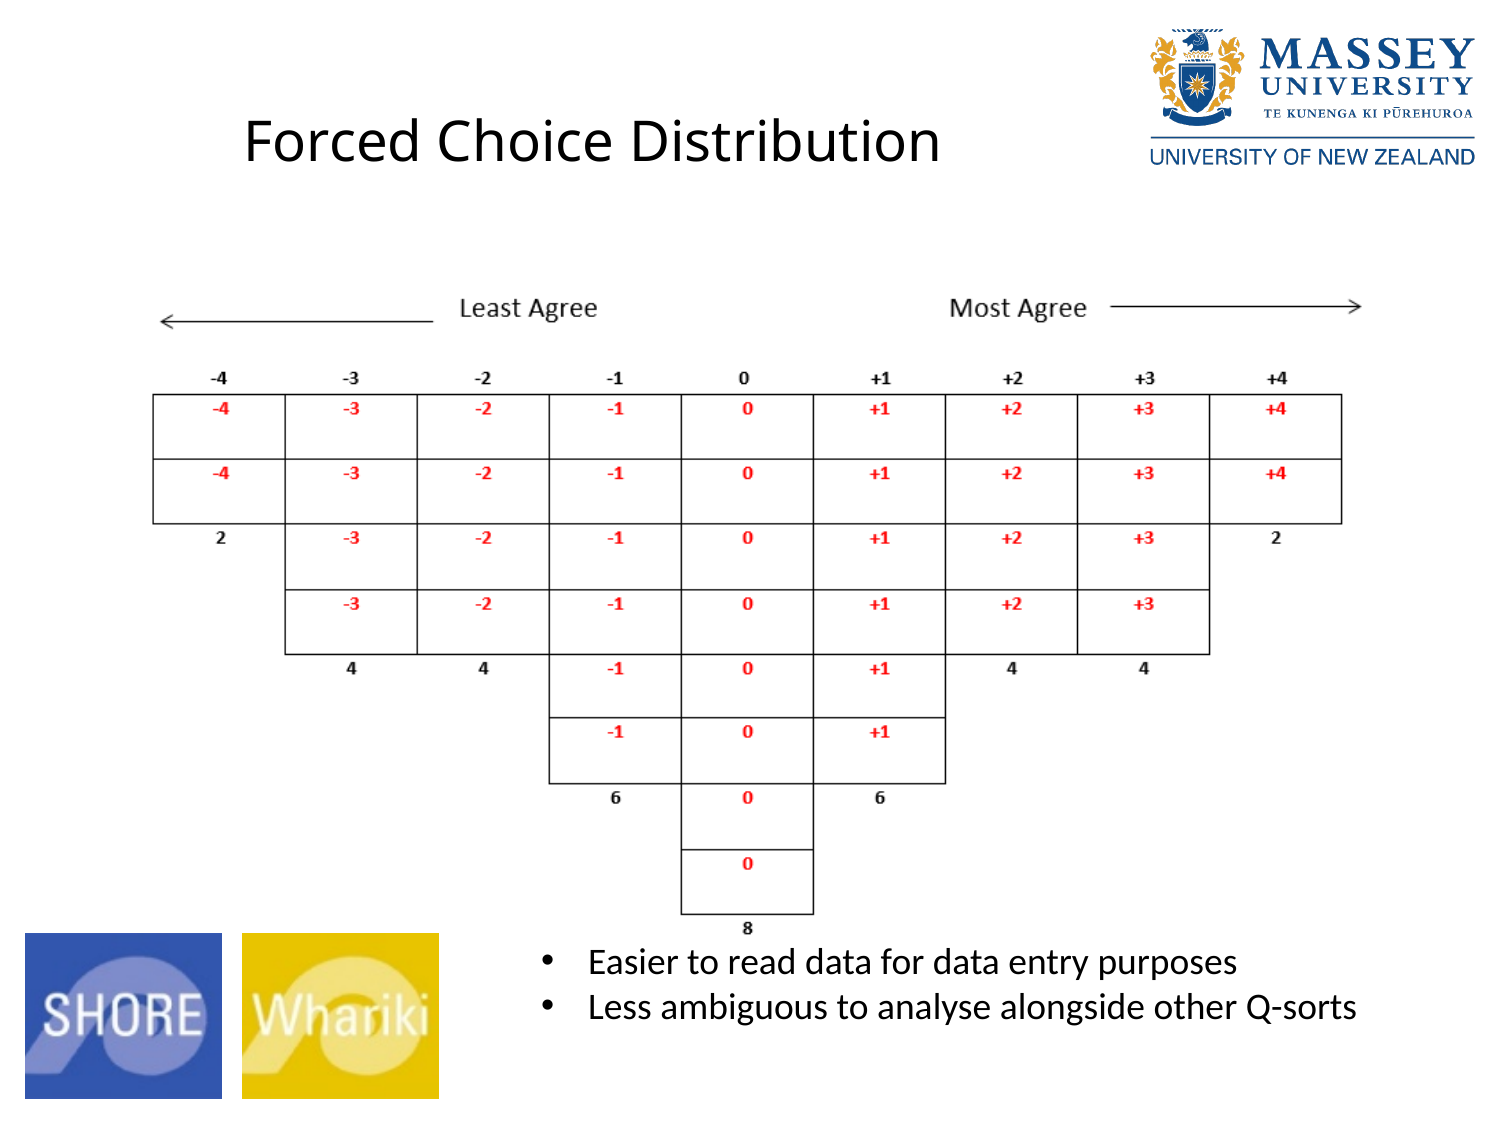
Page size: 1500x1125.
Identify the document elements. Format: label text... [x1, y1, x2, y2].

text_box Easier to read data for data entry purposes Less ambiguous to analyse alongside other Q-sorts [526, 929, 1452, 1035]
picture [25, 272, 1415, 1100]
title Forced Choice Distribution [75, 45, 1112, 233]
picture [1147, 28, 1476, 168]
